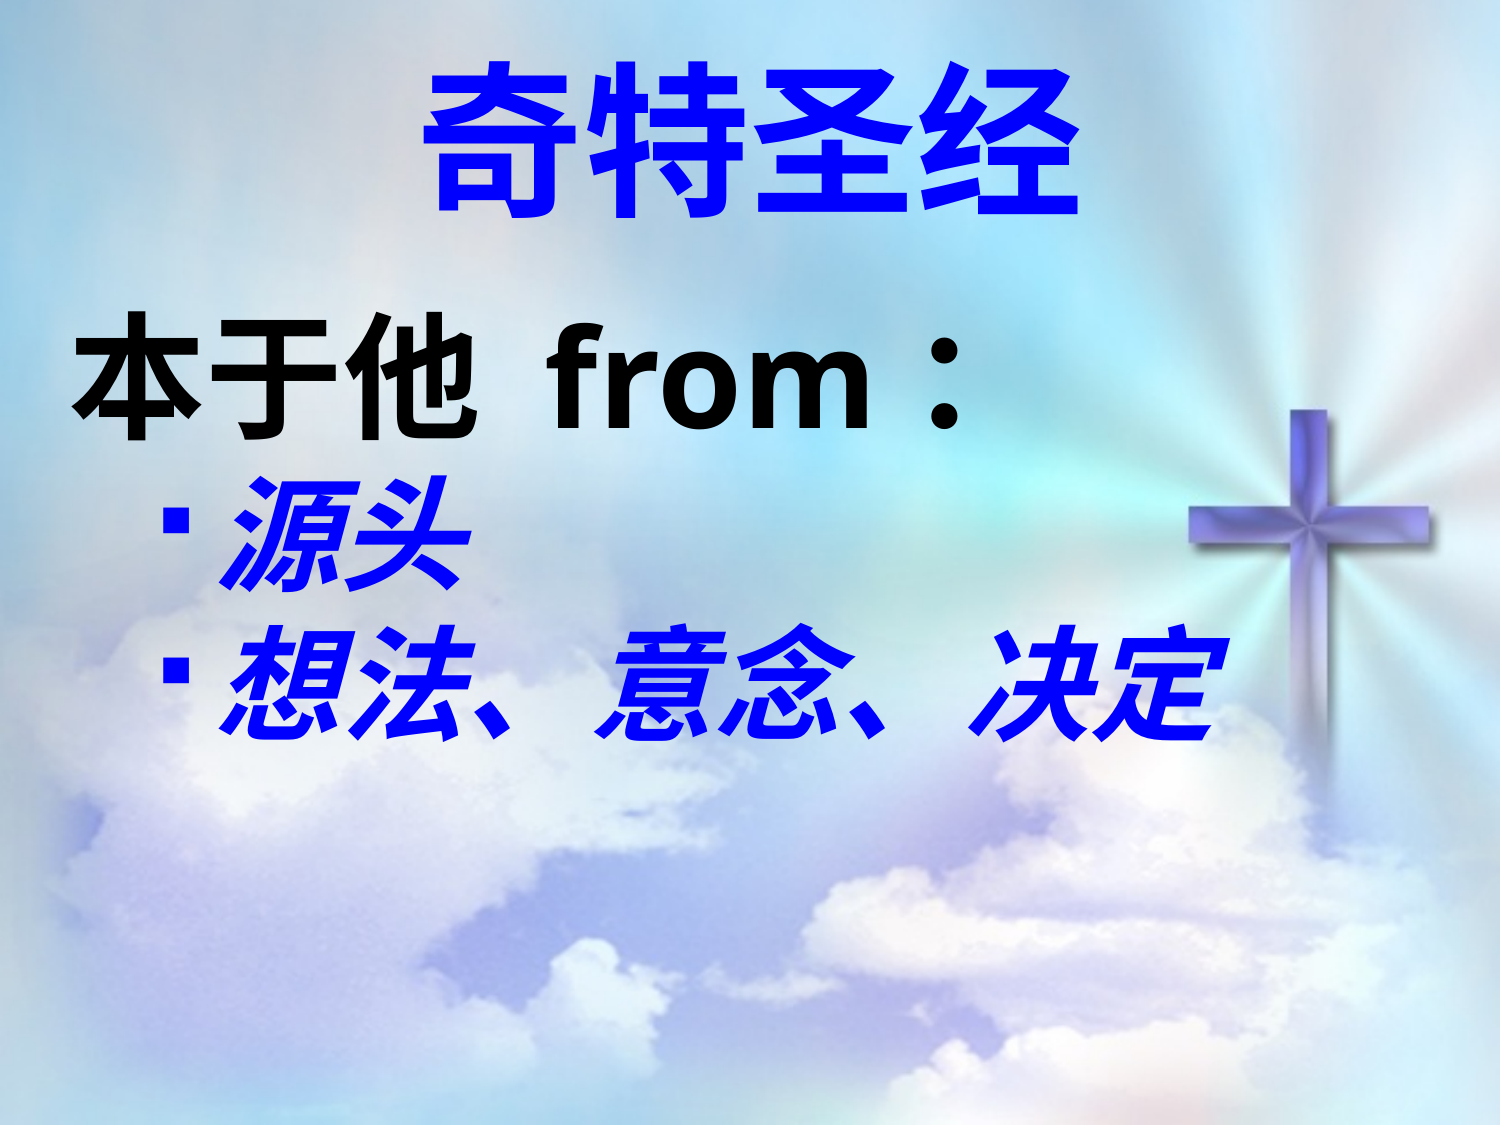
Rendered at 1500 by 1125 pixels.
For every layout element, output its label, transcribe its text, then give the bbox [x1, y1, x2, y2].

title 奇特圣经 [123, 42, 1376, 231]
picture [0, 0, 1500, 1125]
list 本于他 from： 源头 想法、意念、决定 [53, 267, 1447, 1083]
